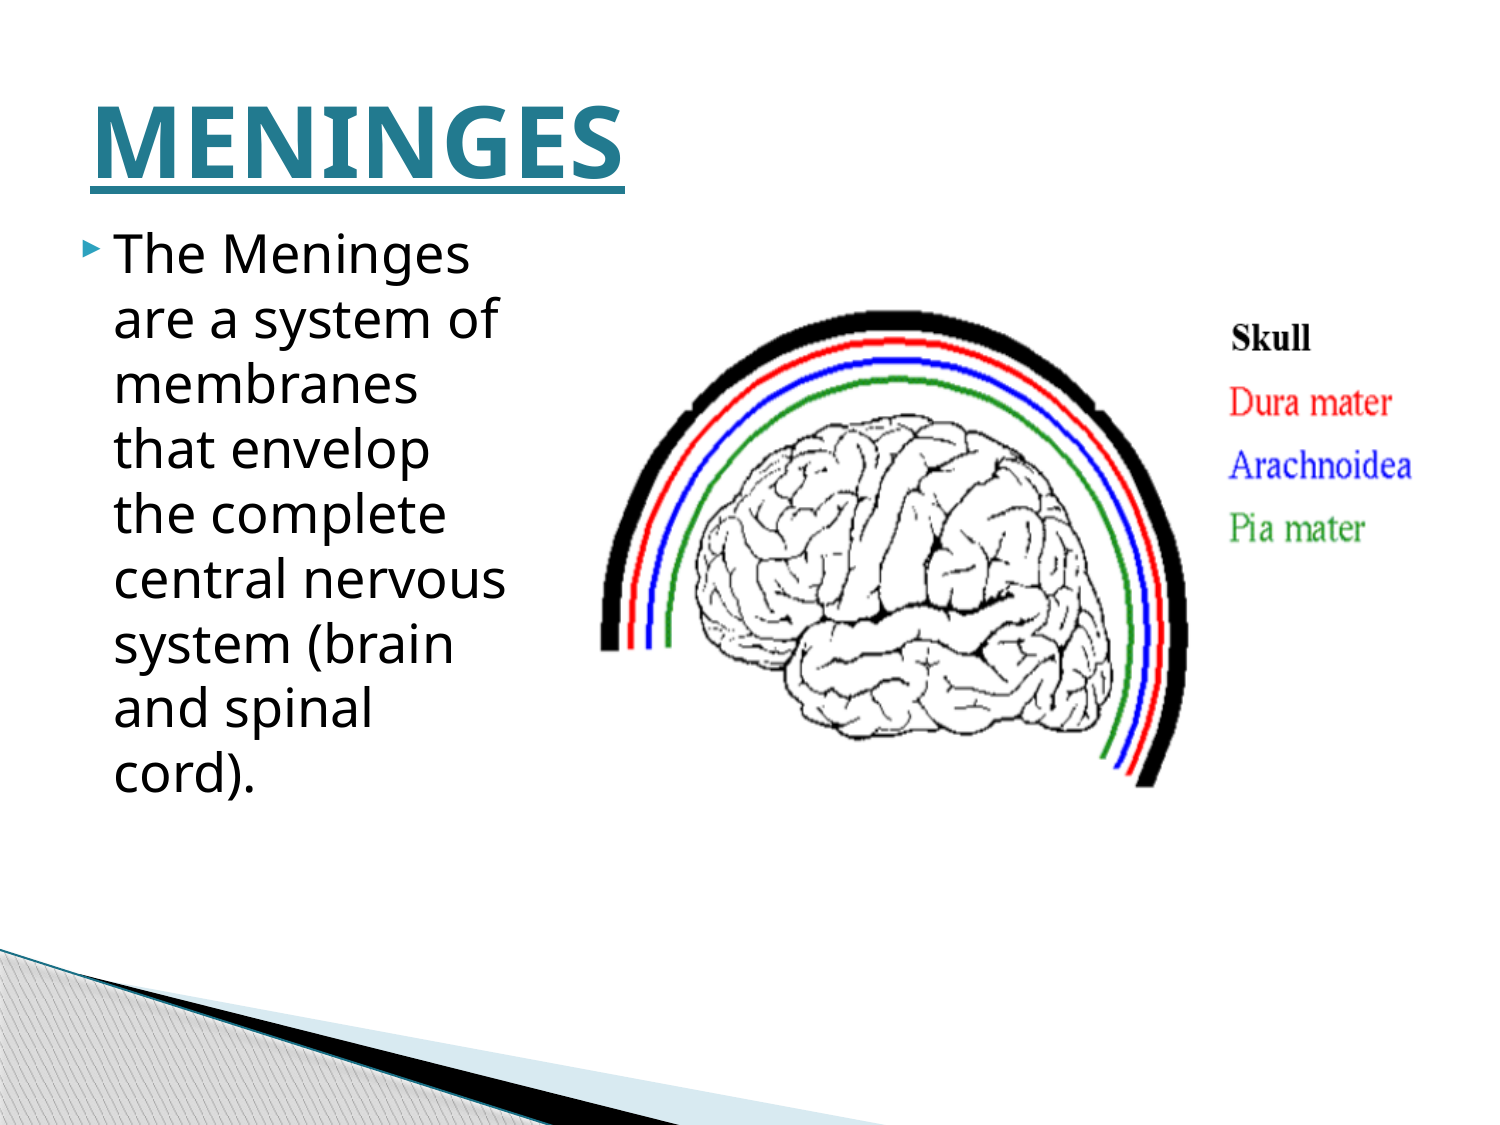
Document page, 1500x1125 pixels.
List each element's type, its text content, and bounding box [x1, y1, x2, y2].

picture [587, 274, 1500, 818]
list The Meninges are a system of membranes that envelop the complete central nervous system (brain and spinal cord). [49, 212, 526, 851]
title MENINGES [75, 45, 1425, 233]
